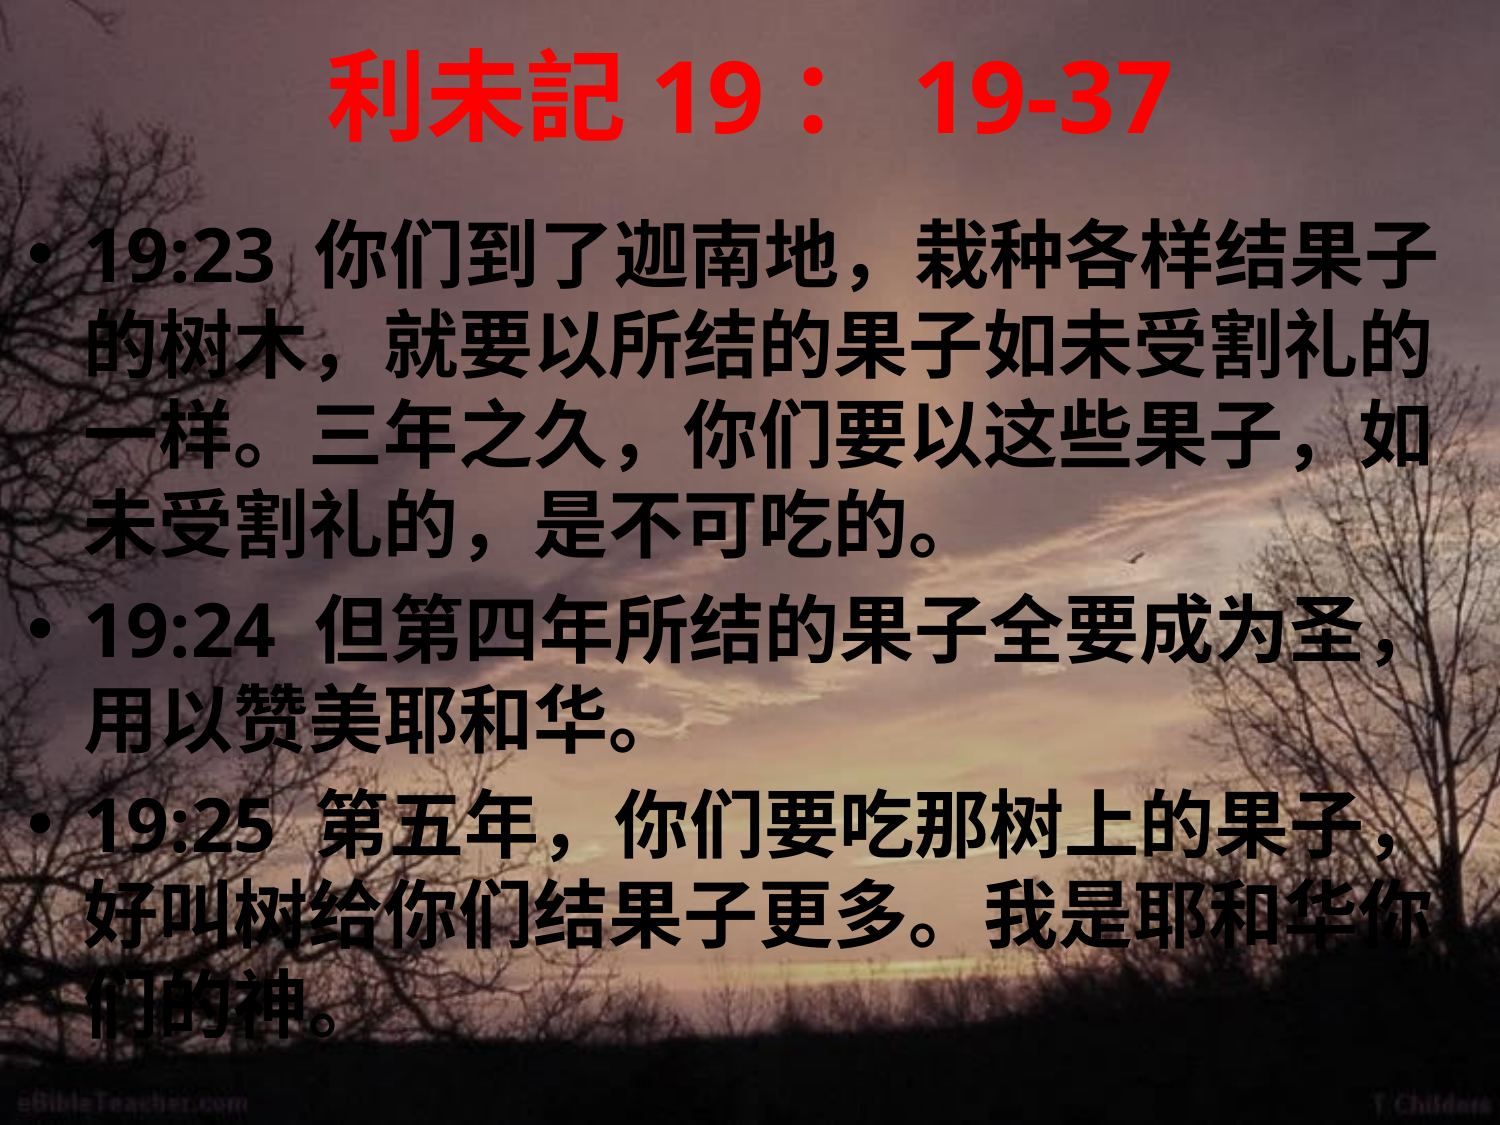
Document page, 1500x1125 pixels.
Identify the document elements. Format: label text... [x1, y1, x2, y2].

list 19:23 你们到了迦南地，栽种各样结果子的树木，就要以所结的果子如未受割礼的一样。三年之久，你们要以这些果子，如未受割礼的，是不可吃的。 19:24 但第四年所结的果子全要成为圣，用以赞美耶和华。 19:25 第五年，你们要吃那树上的果子，好叫树给你们结果子更多。我是耶和华你们的神。 [12, 200, 1500, 1075]
title 利未記19：19-37 [75, 0, 1425, 188]
picture [0, 0, 1500, 1125]
